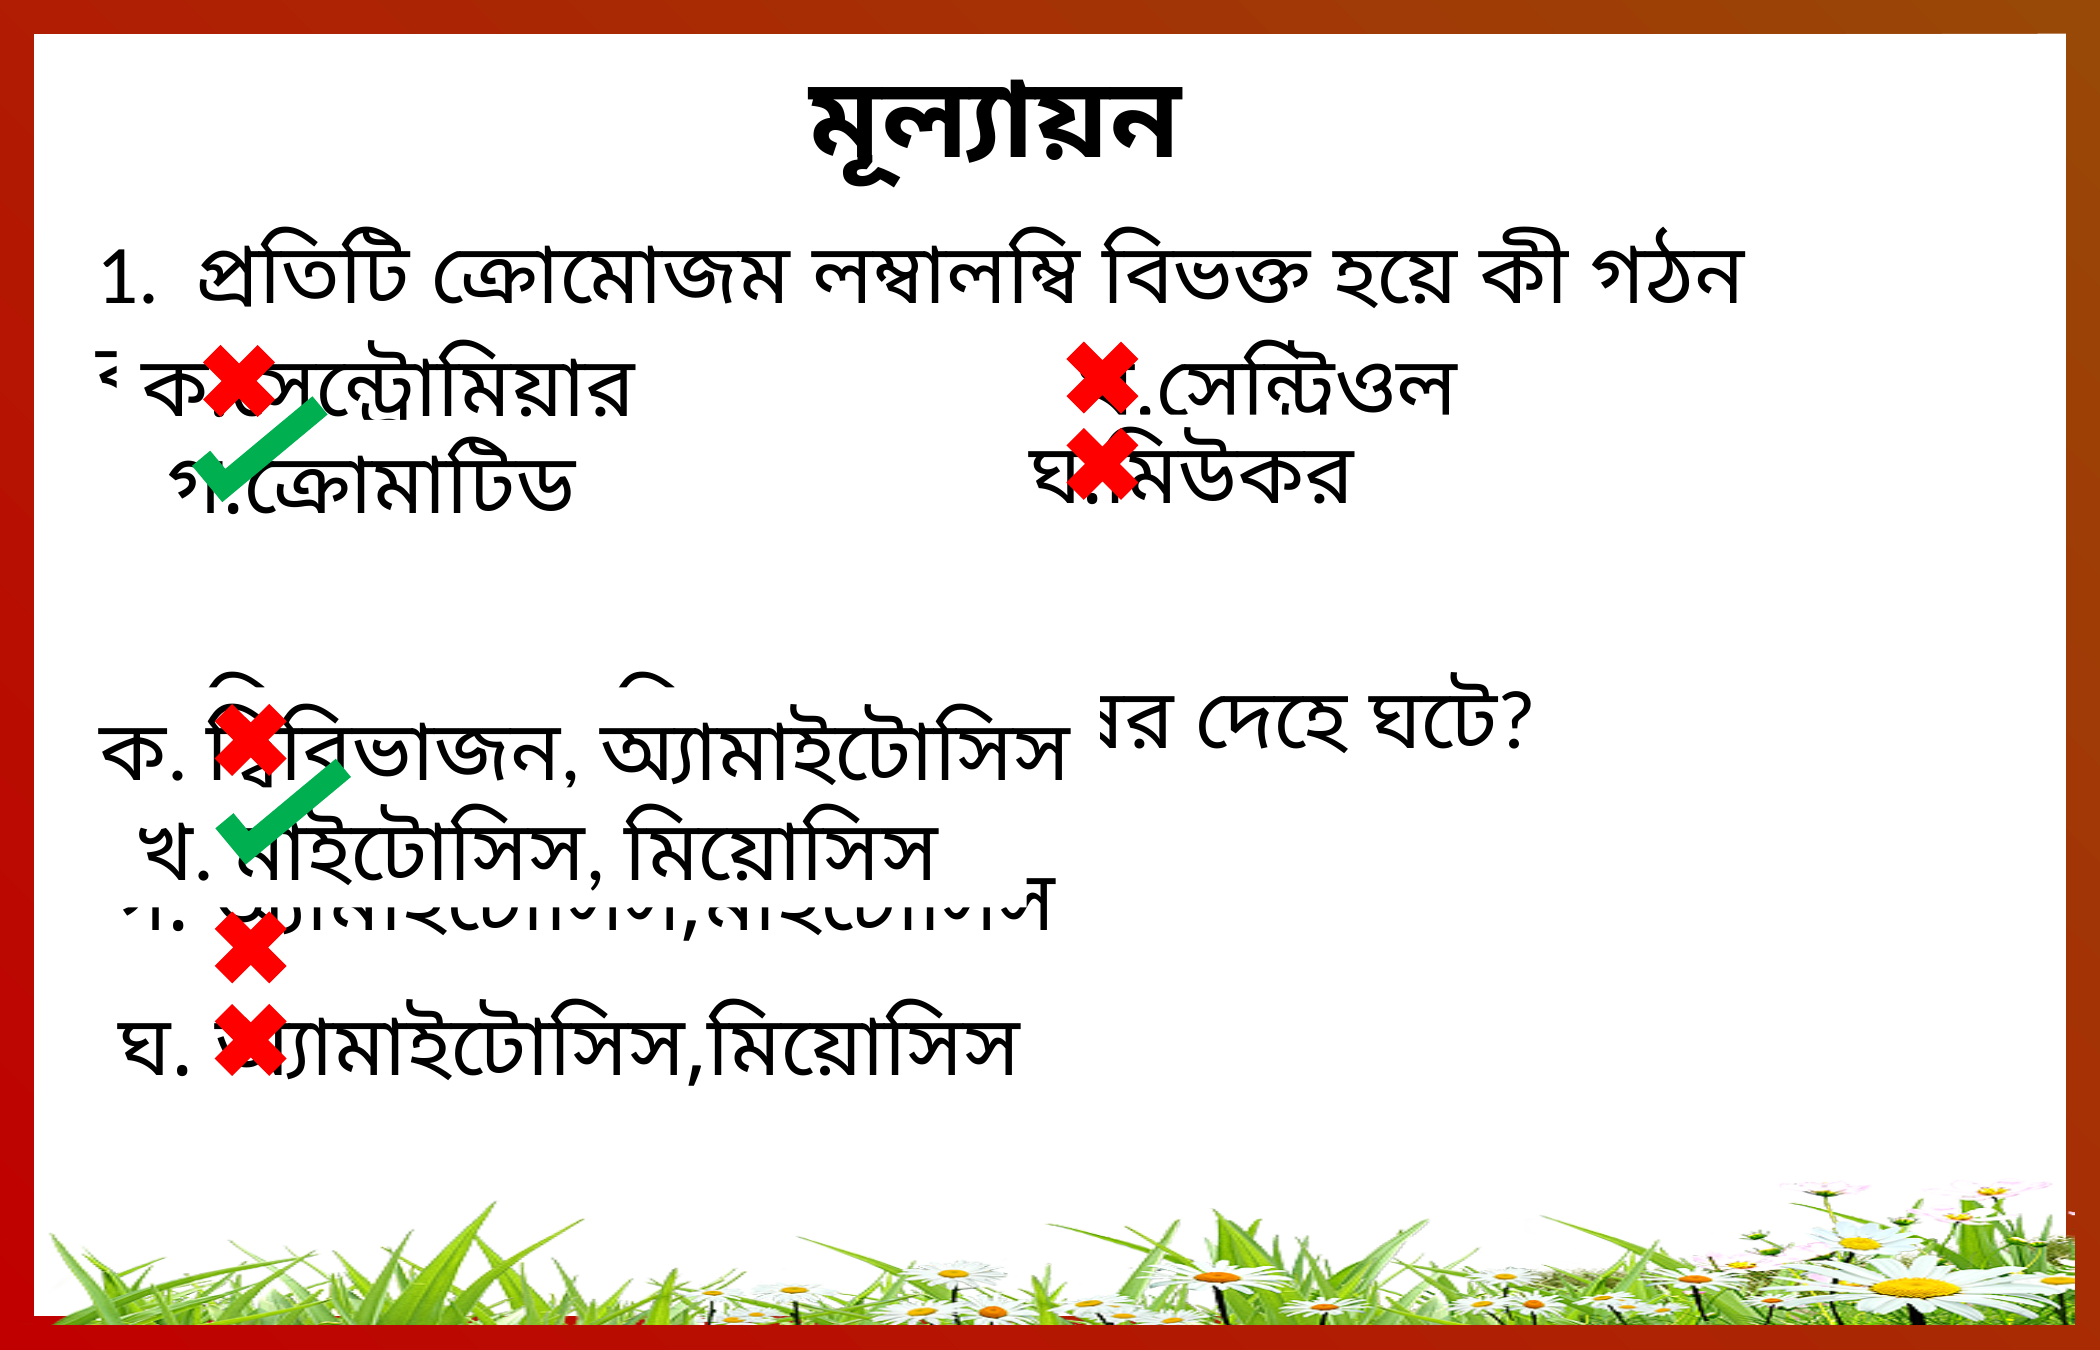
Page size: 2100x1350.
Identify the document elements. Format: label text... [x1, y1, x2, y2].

text_box [1064, 425, 1141, 502]
text_box [189, 394, 330, 505]
text_box খ. মাইটোসিস, মিয়োসিস [45, 785, 1029, 909]
text_box খ.সেন্ট্রিওল [951, 321, 1559, 445]
text_box [212, 701, 289, 779]
text_box গ.ক্রোমাটিড [78, 418, 664, 542]
text_box ঘ. অ্যামাইটোসিস,মিয়োসিস [44, 1010, 1073, 1134]
text_box ঘ.মিউকর [948, 413, 1457, 528]
text_box ক.সেন্ট্রোমিয়ার [115, 321, 684, 445]
text_box মূল্যায়ন [74, 37, 1888, 188]
text_box [200, 342, 278, 420]
text_box [212, 909, 289, 986]
picture [0, 1177, 2076, 1326]
text_box [212, 1001, 289, 1079]
text_box ক. দ্বিবিভাজন, অ্যামাইটোসিস [68, 685, 1102, 809]
text_box গ. অ্যামাইটোসিস,মাইটোসিস [80, 885, 1088, 1009]
text_box [213, 756, 354, 867]
text_box [1064, 339, 1141, 416]
text_box 1. প্রতিটি ক্রোমোজম লম্বালম্বি বিভক্ত হয়ে কী গঠন করে? ২. নিচের কোন বিভাজন মানুষের দেহে ঘটে? [75, 209, 1966, 1177]
